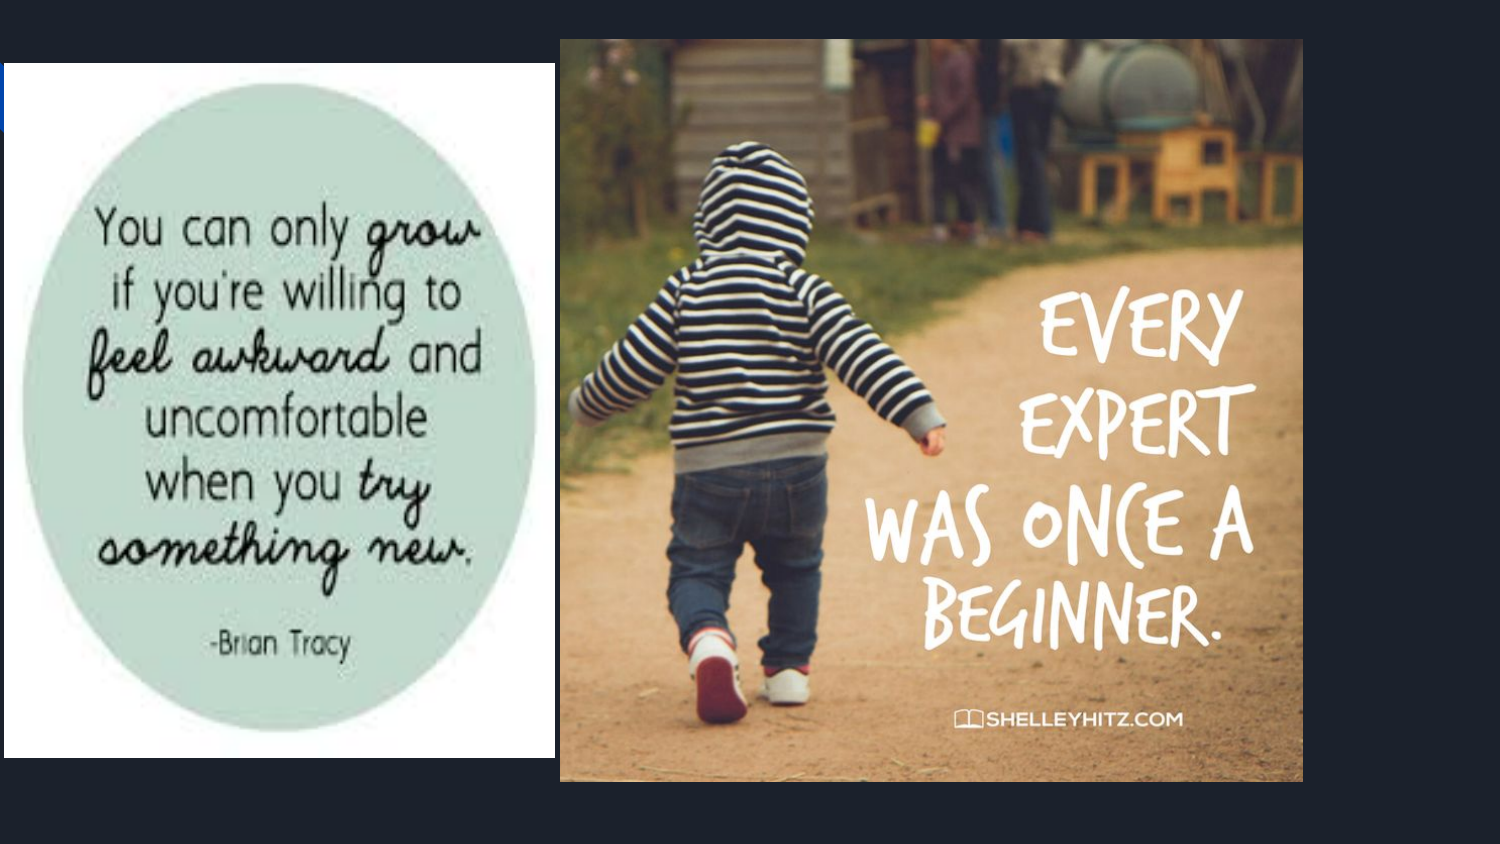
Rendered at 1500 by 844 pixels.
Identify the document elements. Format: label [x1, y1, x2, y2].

picture [560, 39, 1303, 782]
picture [4, 63, 555, 758]
